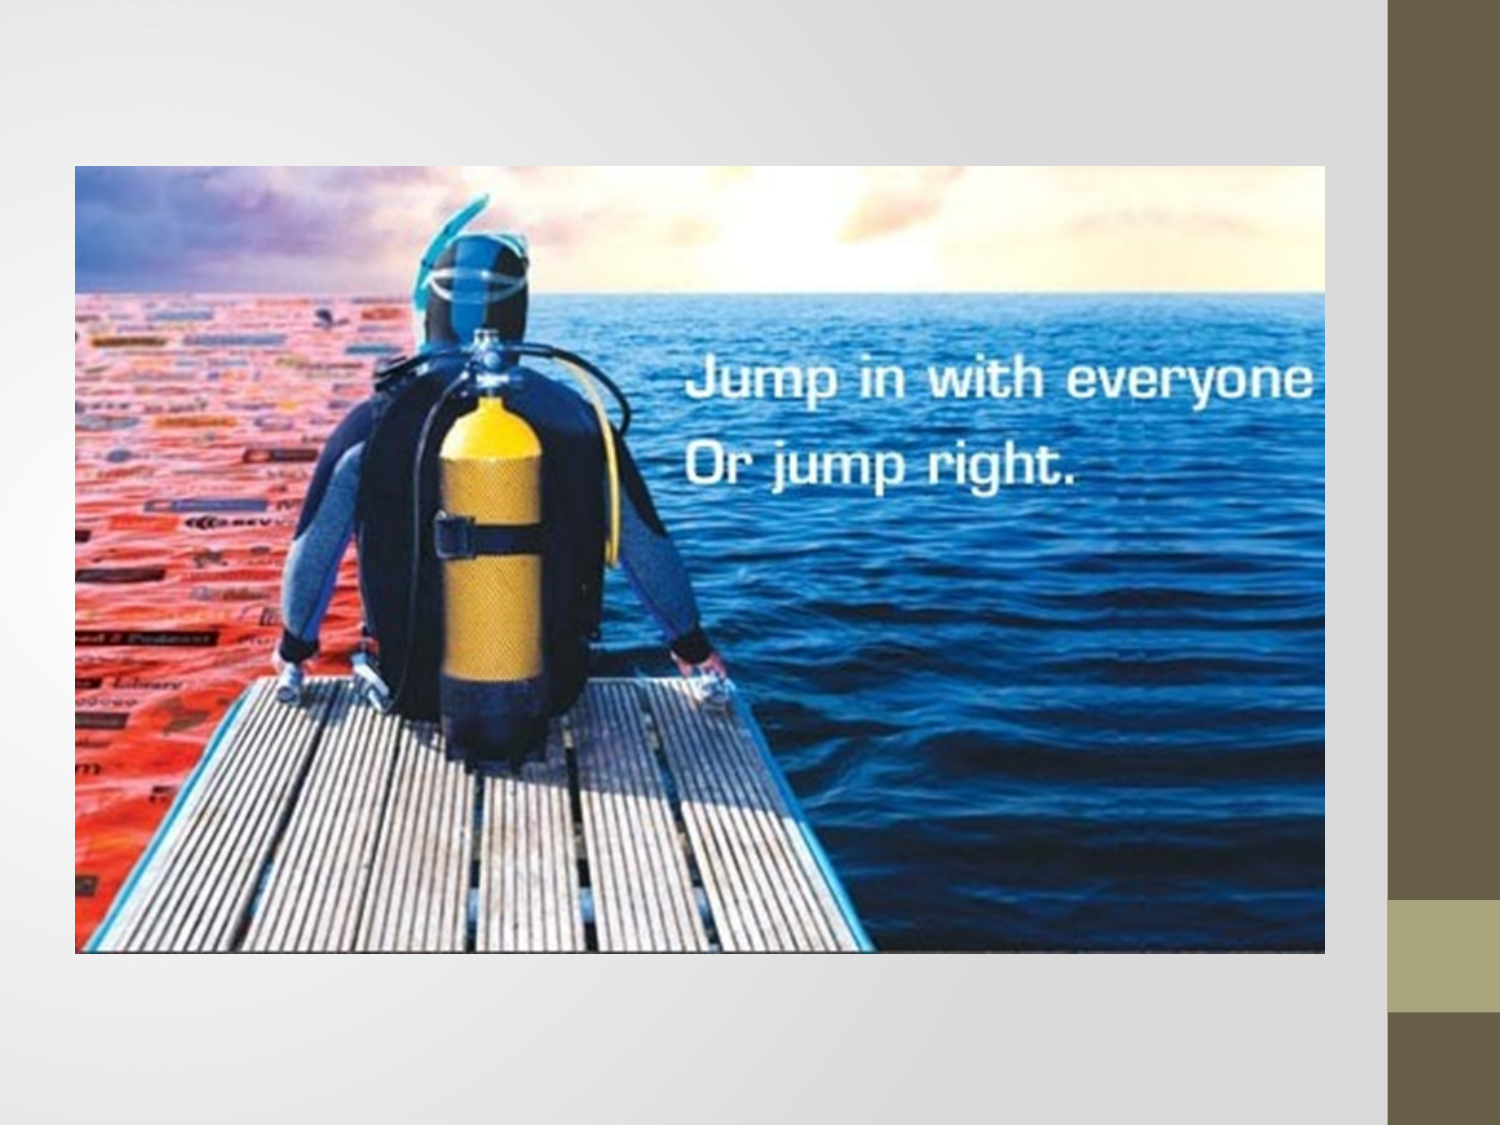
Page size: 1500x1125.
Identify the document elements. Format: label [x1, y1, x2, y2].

list [74, 165, 1326, 955]
